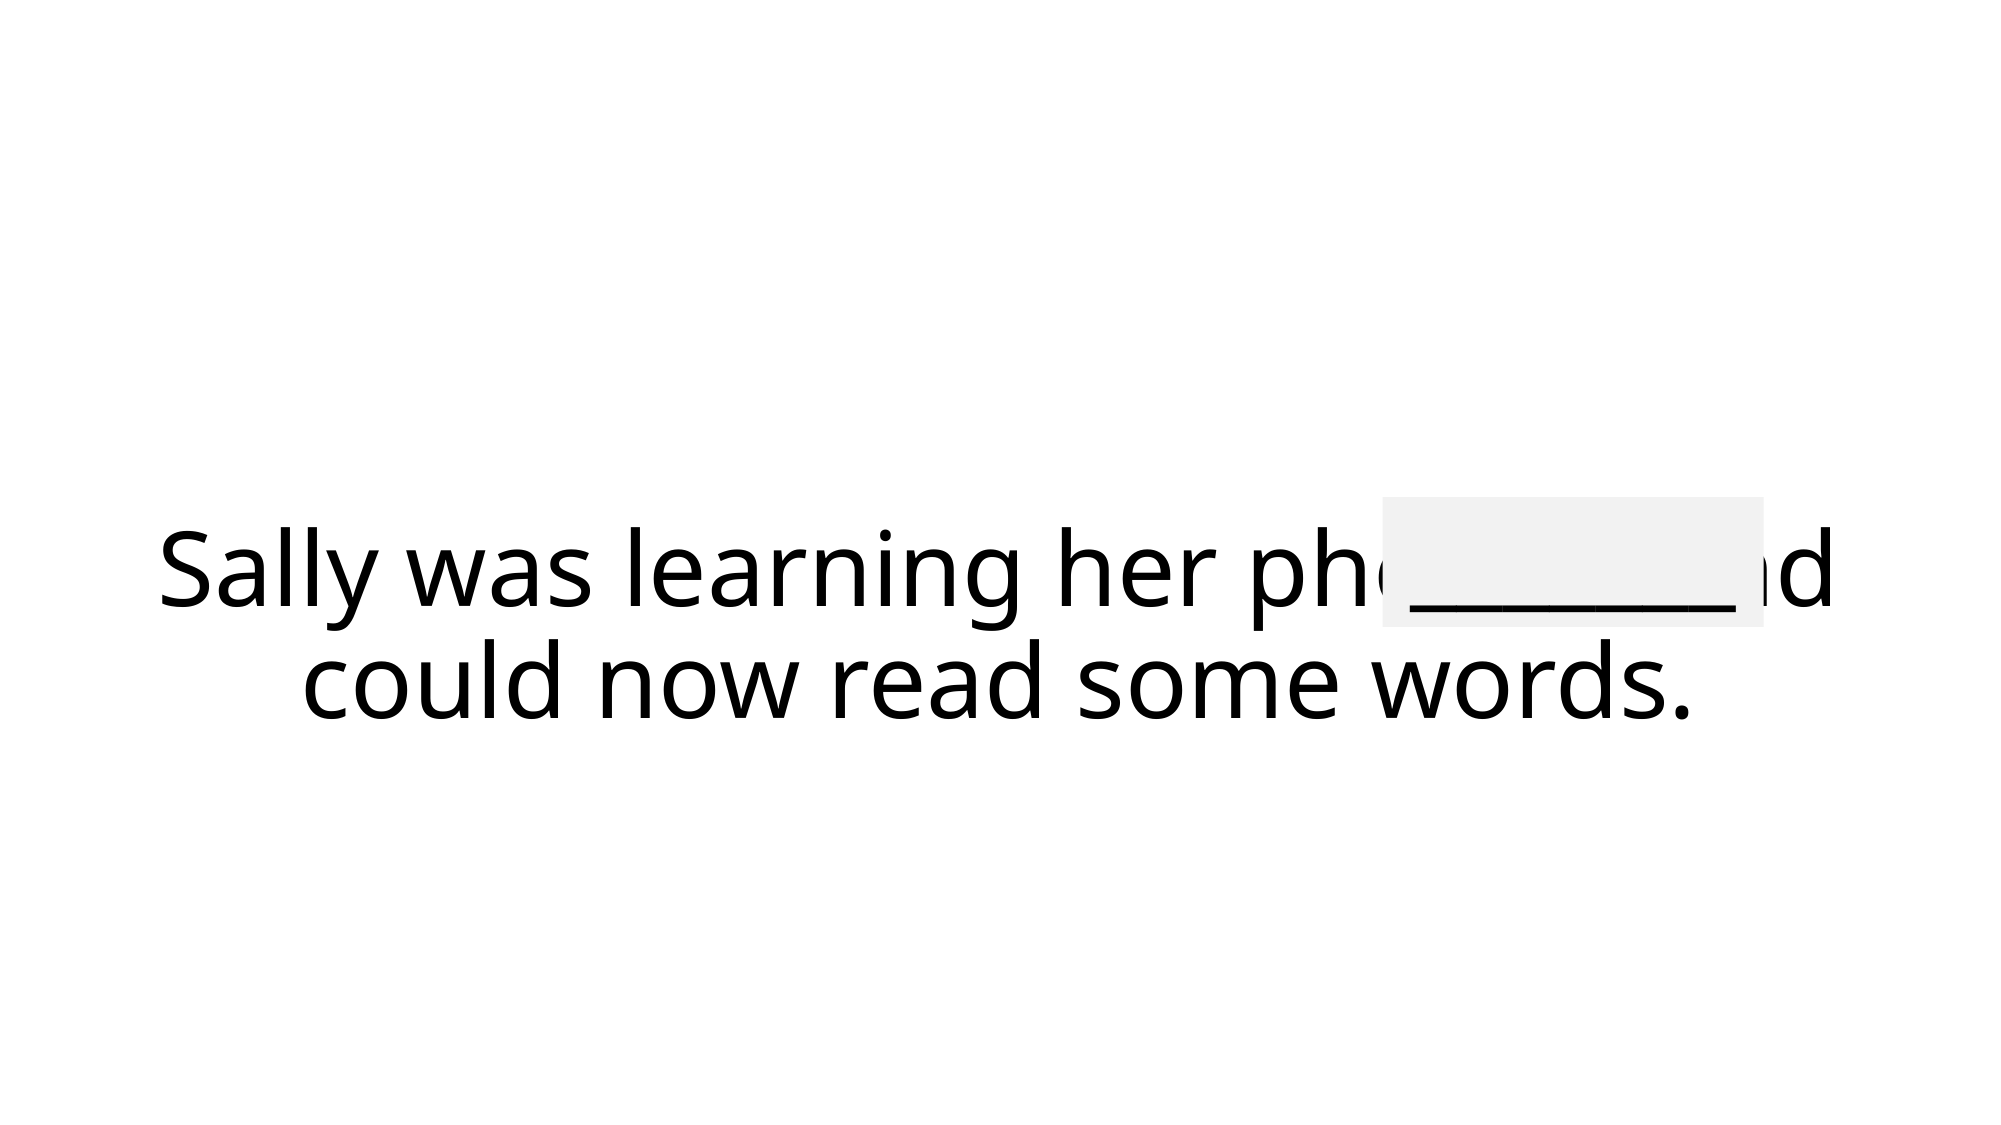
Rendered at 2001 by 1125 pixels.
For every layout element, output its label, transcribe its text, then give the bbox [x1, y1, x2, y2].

title Sally was learning her phonics and could now read some words. [136, 505, 1862, 749]
text_box _______ [1382, 497, 1764, 627]
